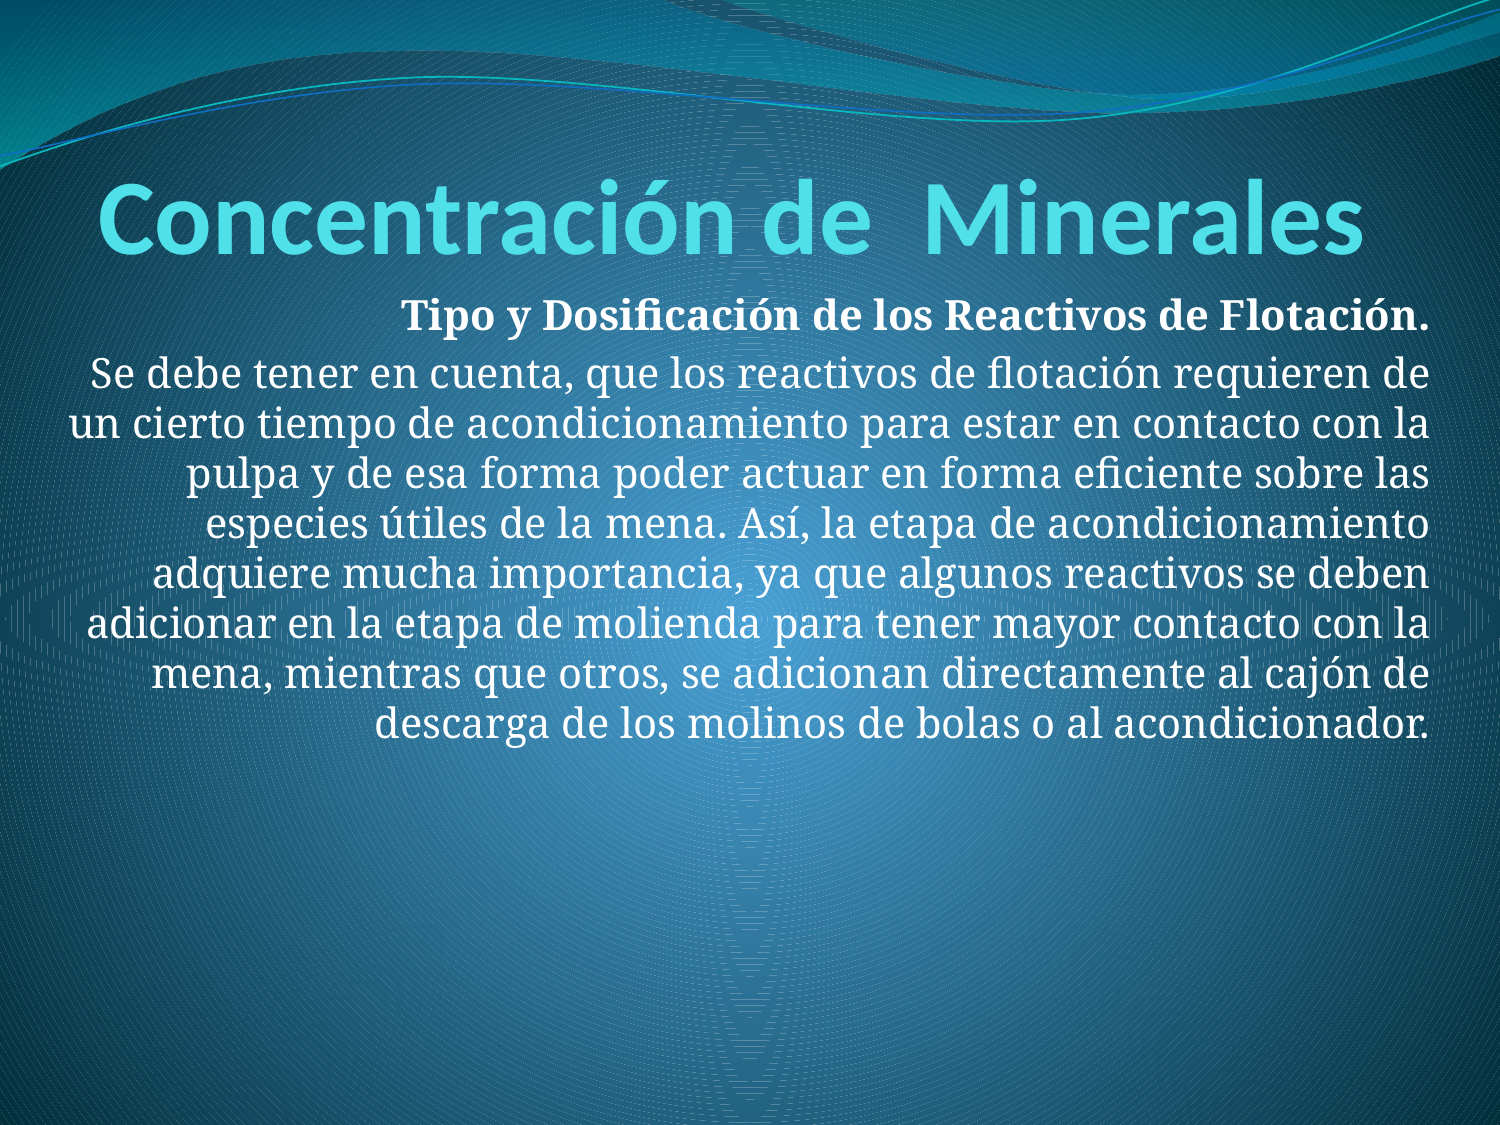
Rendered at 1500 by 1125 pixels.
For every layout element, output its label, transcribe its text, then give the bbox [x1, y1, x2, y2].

subtitle Tipo y Dosificación de los Reactivos de Flotación. Se debe tener en cuenta, que los reactivos de flotación requieren de un cierto tiempo de acondicionamiento para estar en contacto con la pulpa y de esa forma poder actuar en forma eficiente sobre las especies útiles de la mena. Así, la etapa de acondicionamiento adquiere mucha importancia, ya que algunos reactivos se deben adicionar en la etapa de molienda para tener mayor contacto con la mena, mientras que otros, se adicionan directamente al cajón de descarga de los molinos de bolas o al acondicionador. [46, 281, 1442, 1090]
title Concentración de Minerales [93, 35, 1369, 277]
